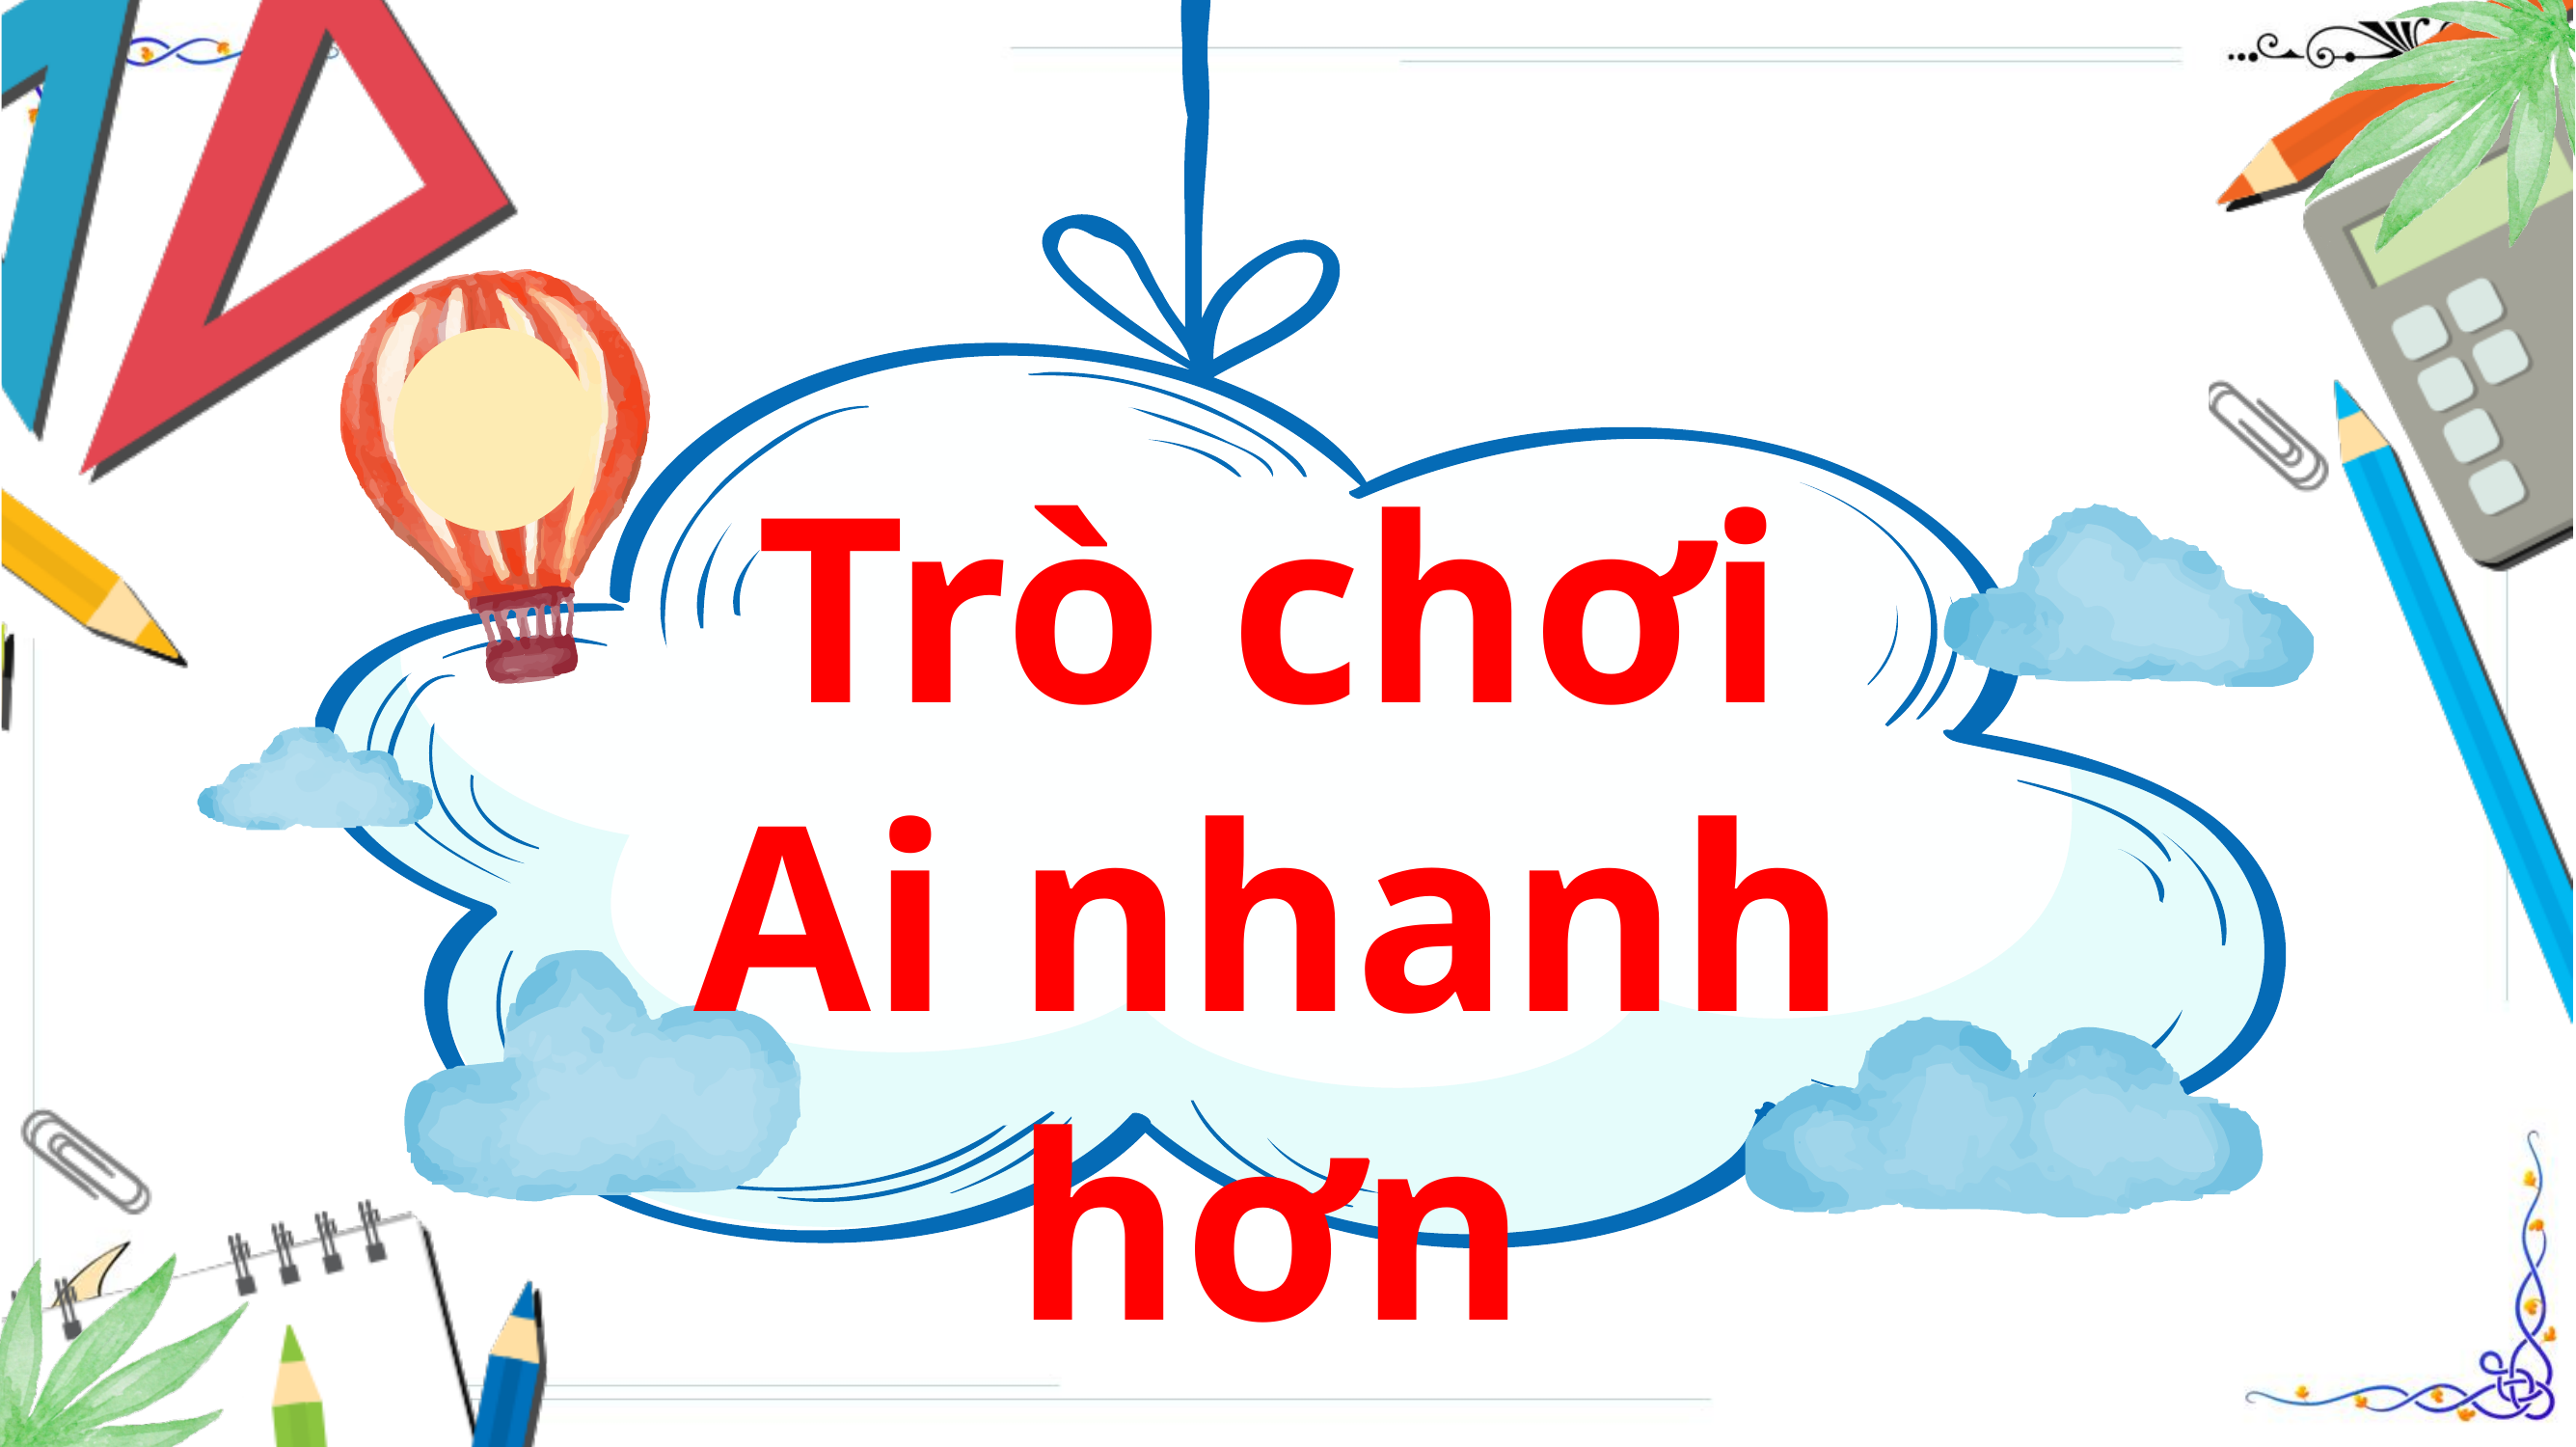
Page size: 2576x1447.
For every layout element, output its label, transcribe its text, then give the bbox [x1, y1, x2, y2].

text_box Trò chơi Ai nhanh hơn [887, 1258, 2083, 1447]
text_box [339, 268, 651, 685]
picture [0, 0, 2576, 1447]
